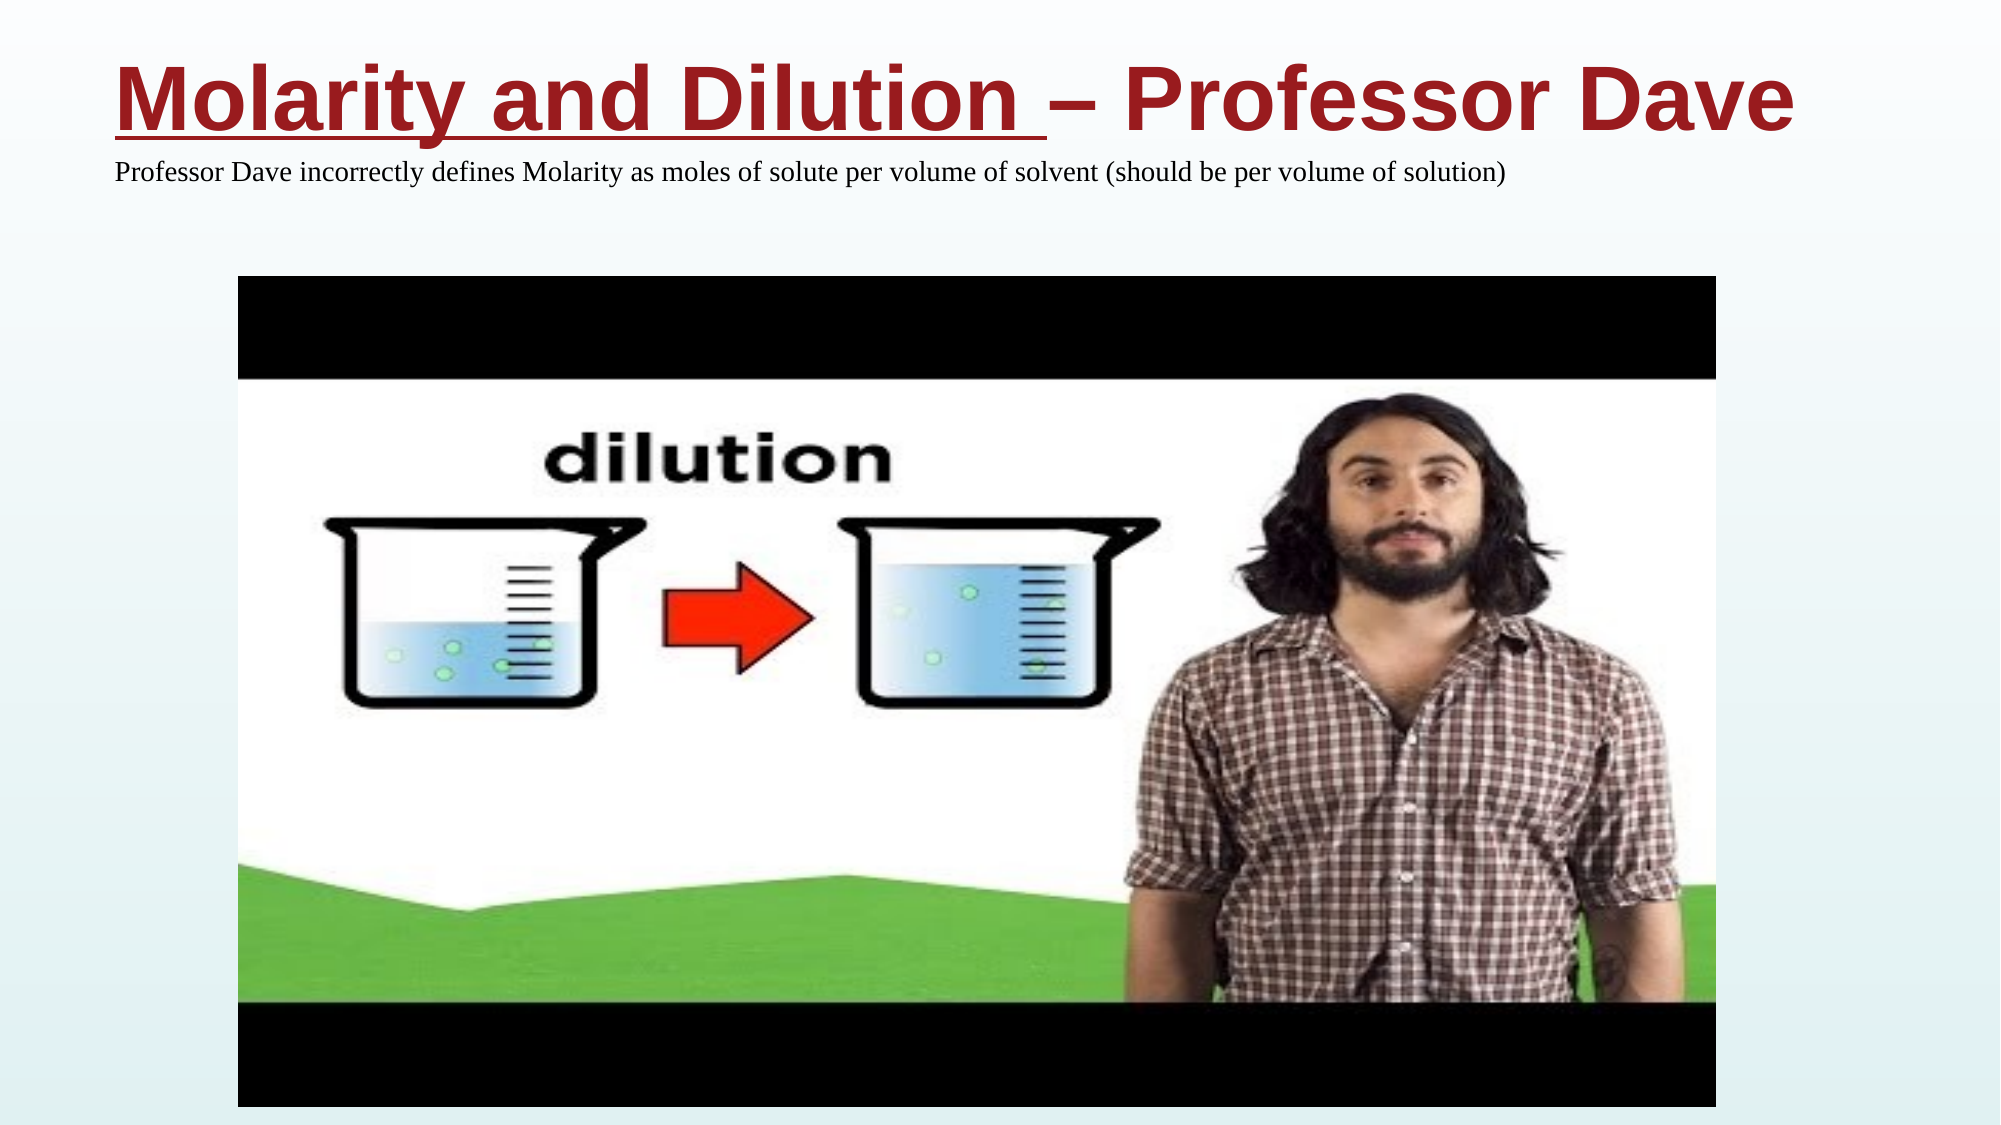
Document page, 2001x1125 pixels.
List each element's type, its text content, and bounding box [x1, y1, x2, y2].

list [237, 275, 1717, 1108]
title Molarity and Dilution – Professor Dave [99, 50, 1900, 138]
text_box Professor Dave incorrectly defines Molarity as moles of solute per volume of solvent (should be per volume of solution) [99, 139, 1900, 214]
